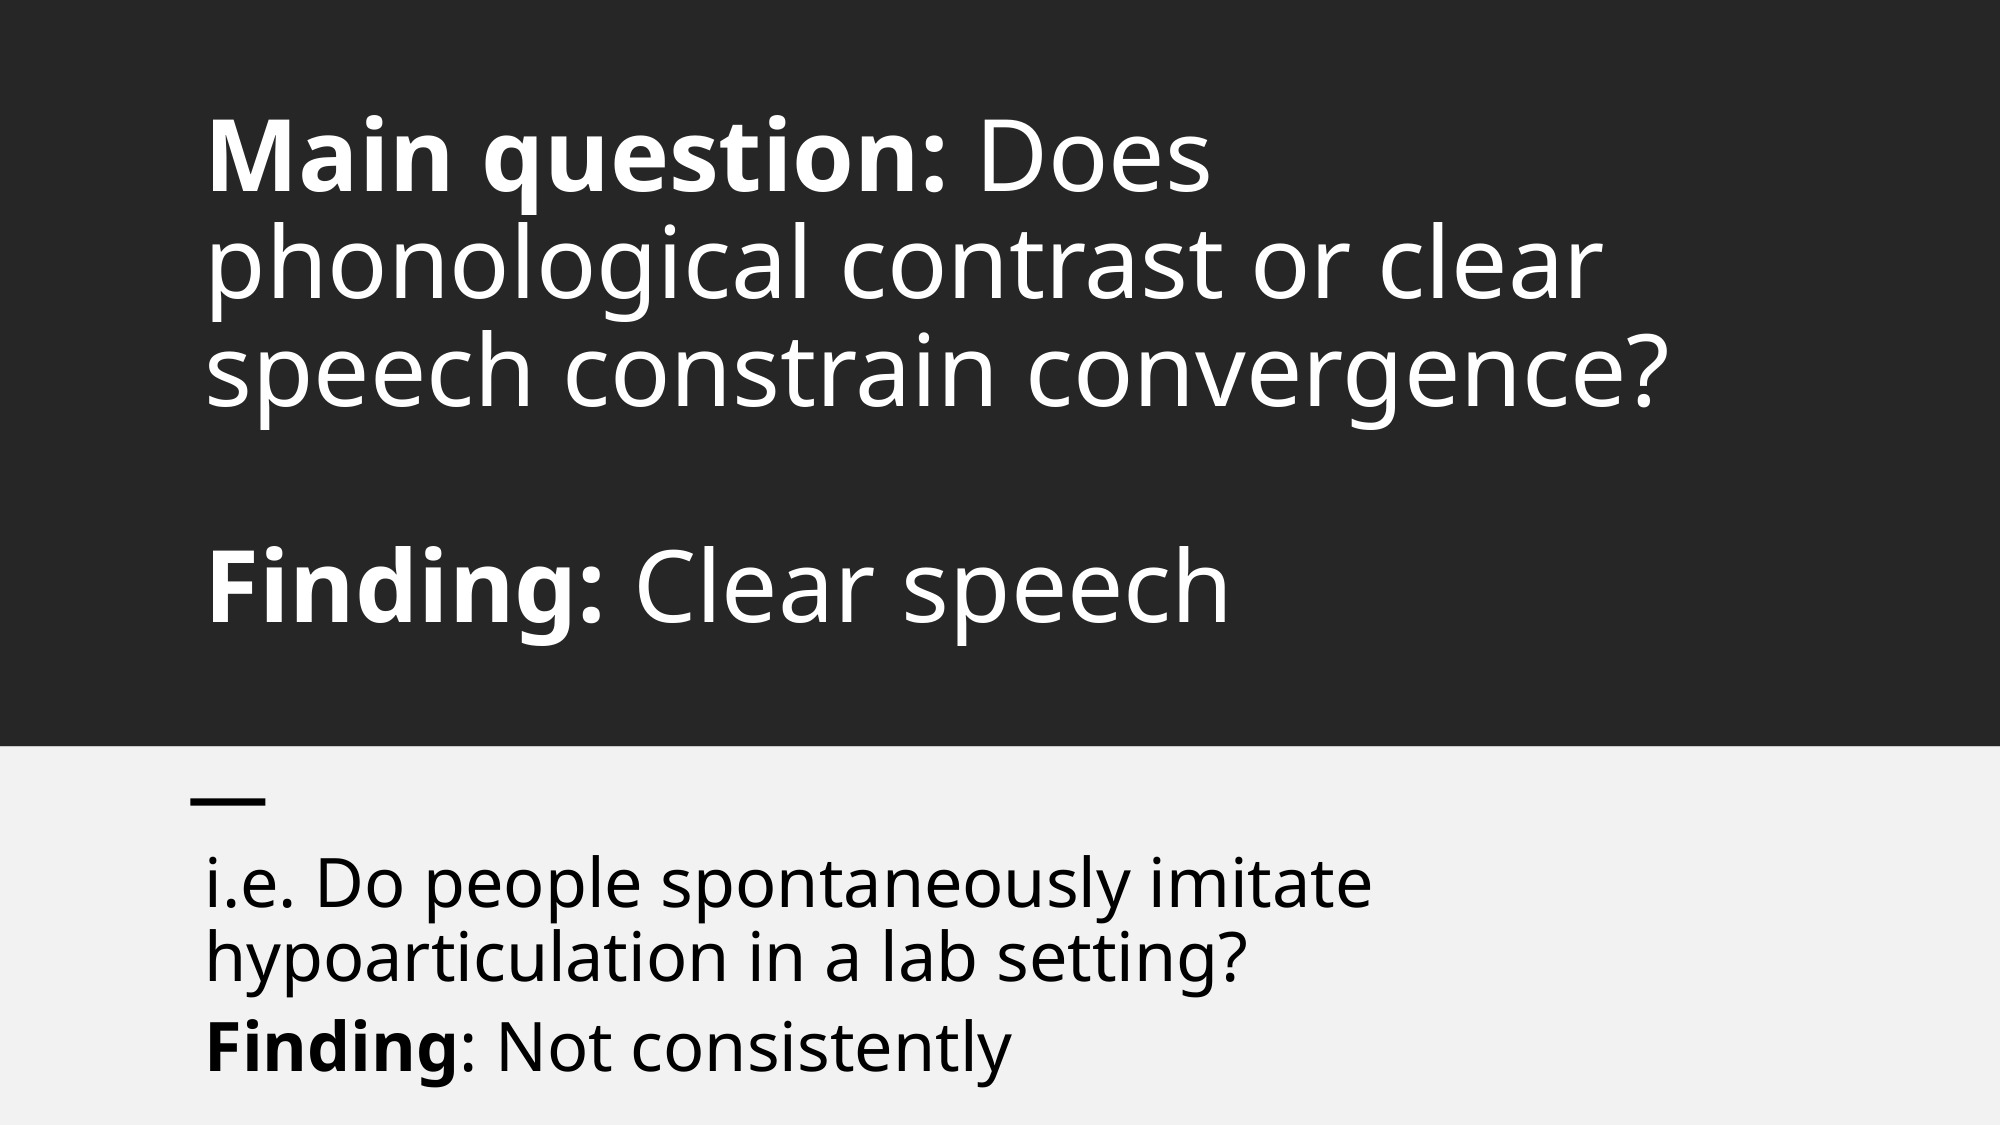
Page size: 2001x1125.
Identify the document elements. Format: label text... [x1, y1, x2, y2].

title Main question: Does phonological contrast or clear speech constrain convergence? Finding: Clear speech [189, 96, 1812, 653]
text_box [0, 0, 2000, 745]
text_box [0, 745, 2000, 1125]
text_box [189, 797, 267, 807]
list i.e. Do people spontaneously imitate hypoarticulation in a lab setting? Finding: Not consistently [189, 840, 1756, 1095]
